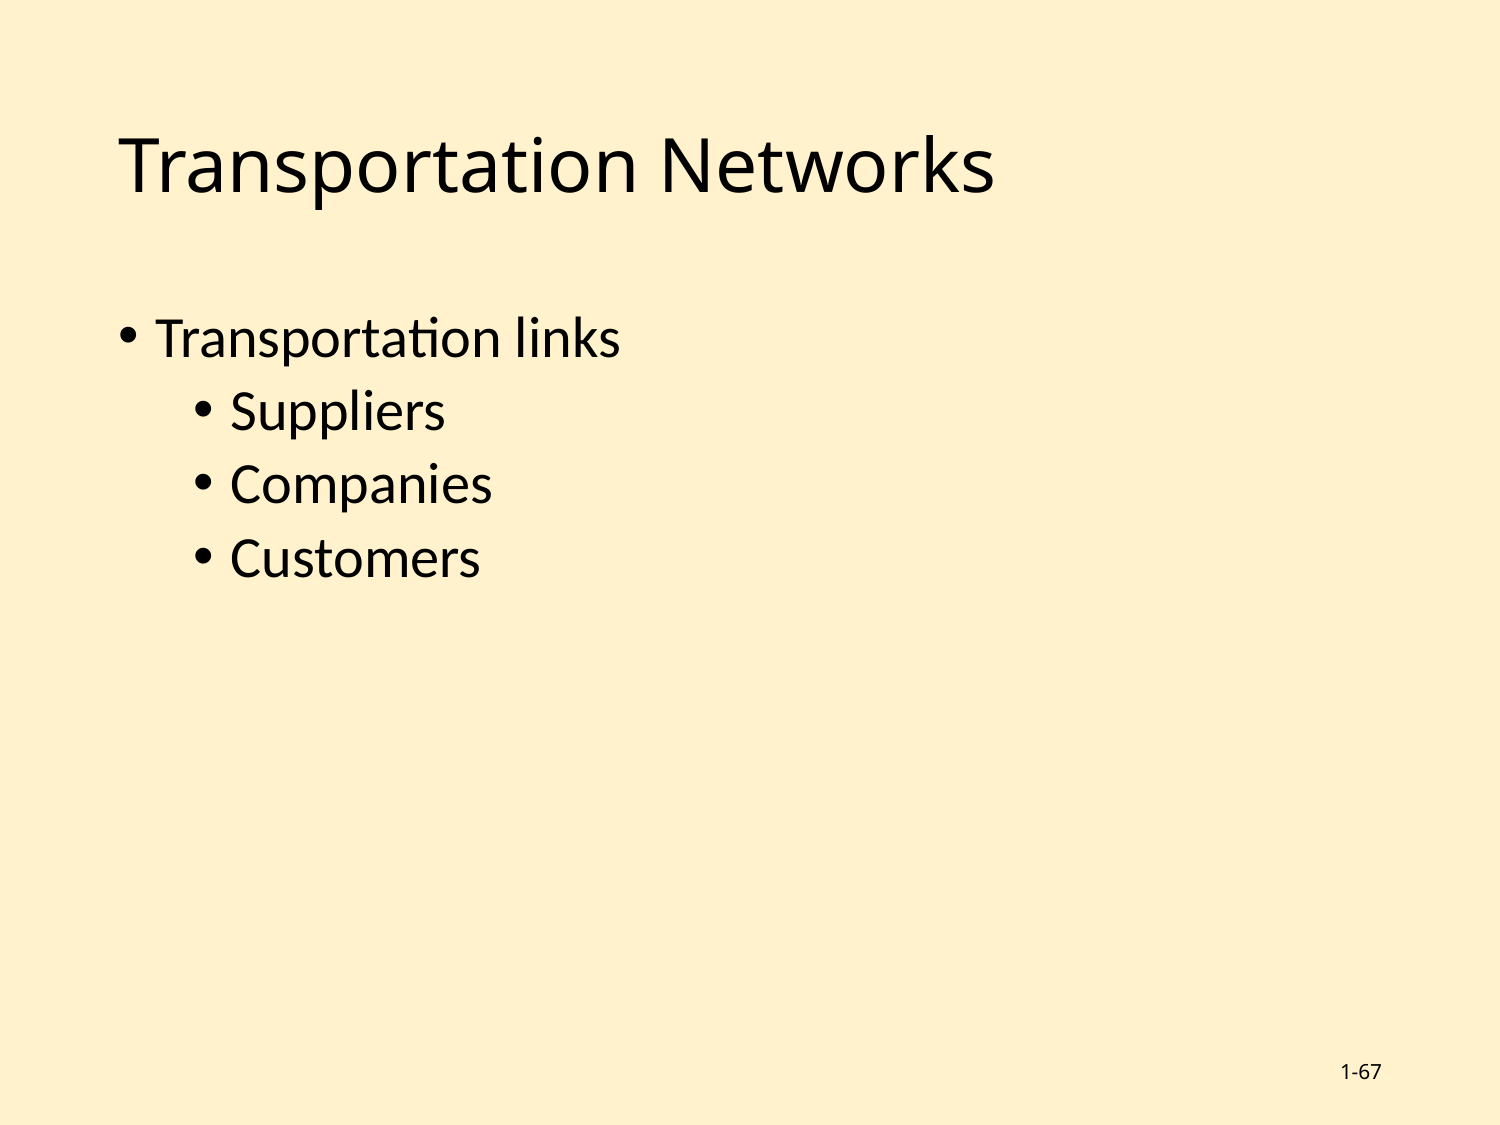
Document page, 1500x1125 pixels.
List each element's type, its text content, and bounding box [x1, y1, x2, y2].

title Transportation Networks [103, 59, 1397, 278]
list Transportation links Suppliers Companies Customers [103, 299, 1397, 1014]
slide_number 1-67 [1059, 1042, 1397, 1103]
